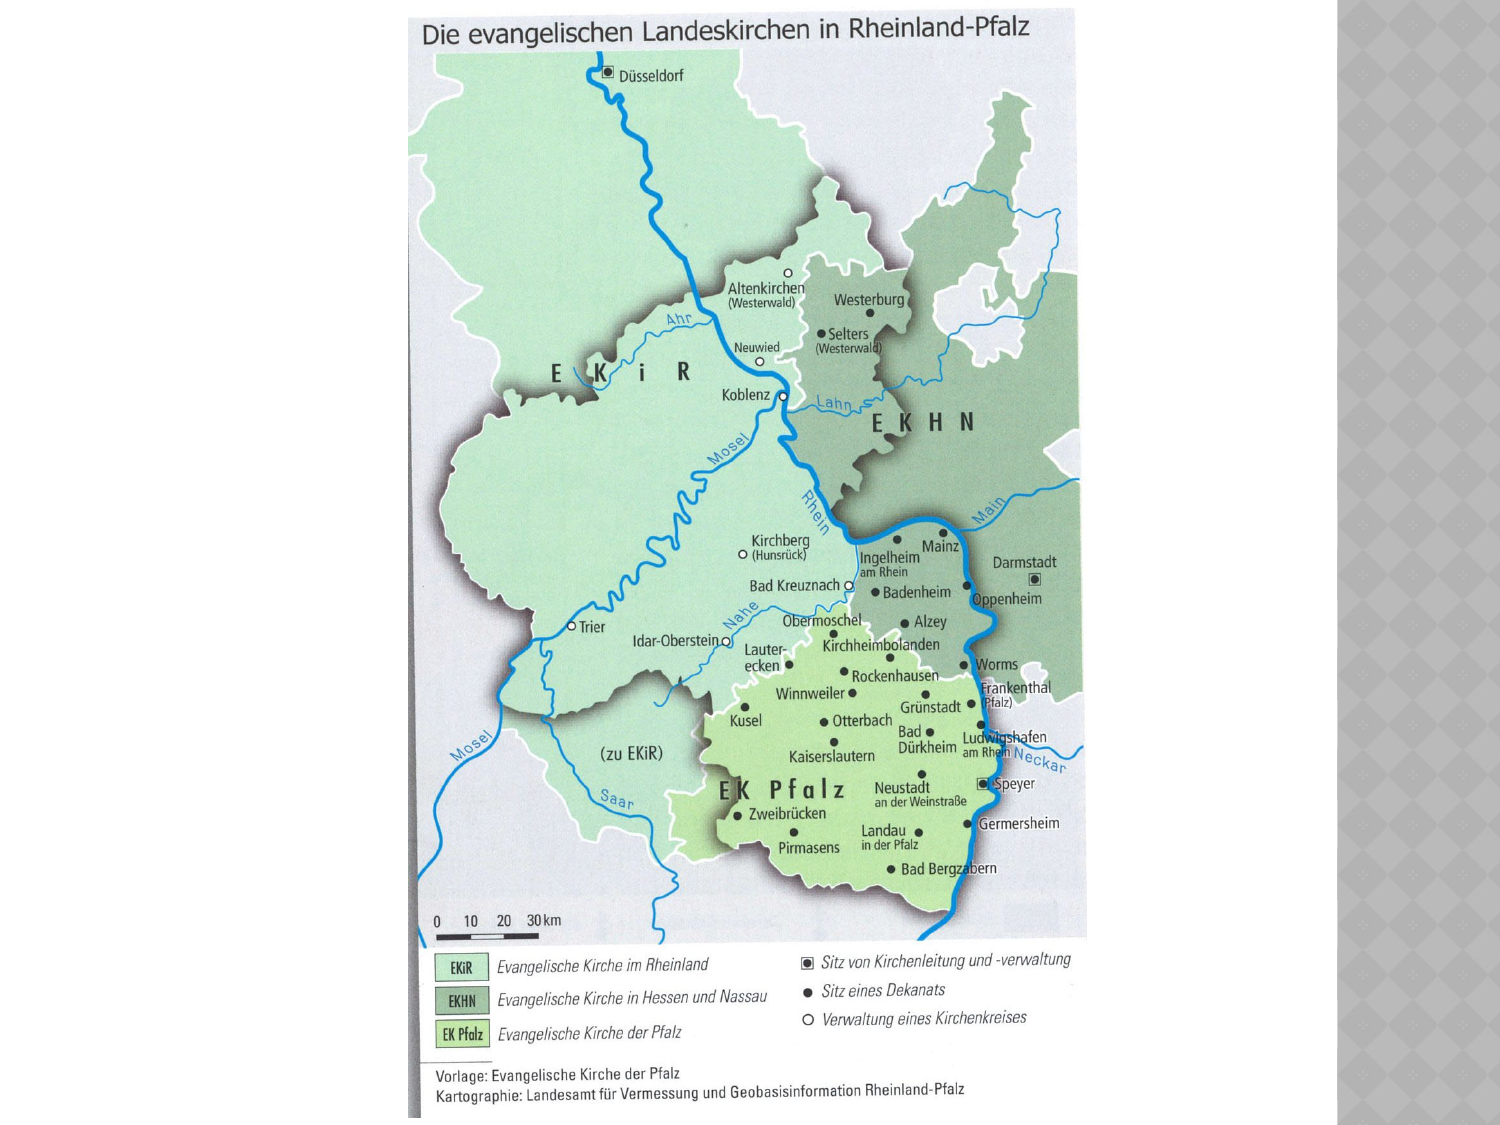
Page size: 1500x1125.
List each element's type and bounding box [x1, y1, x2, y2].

picture [408, 0, 1088, 1118]
